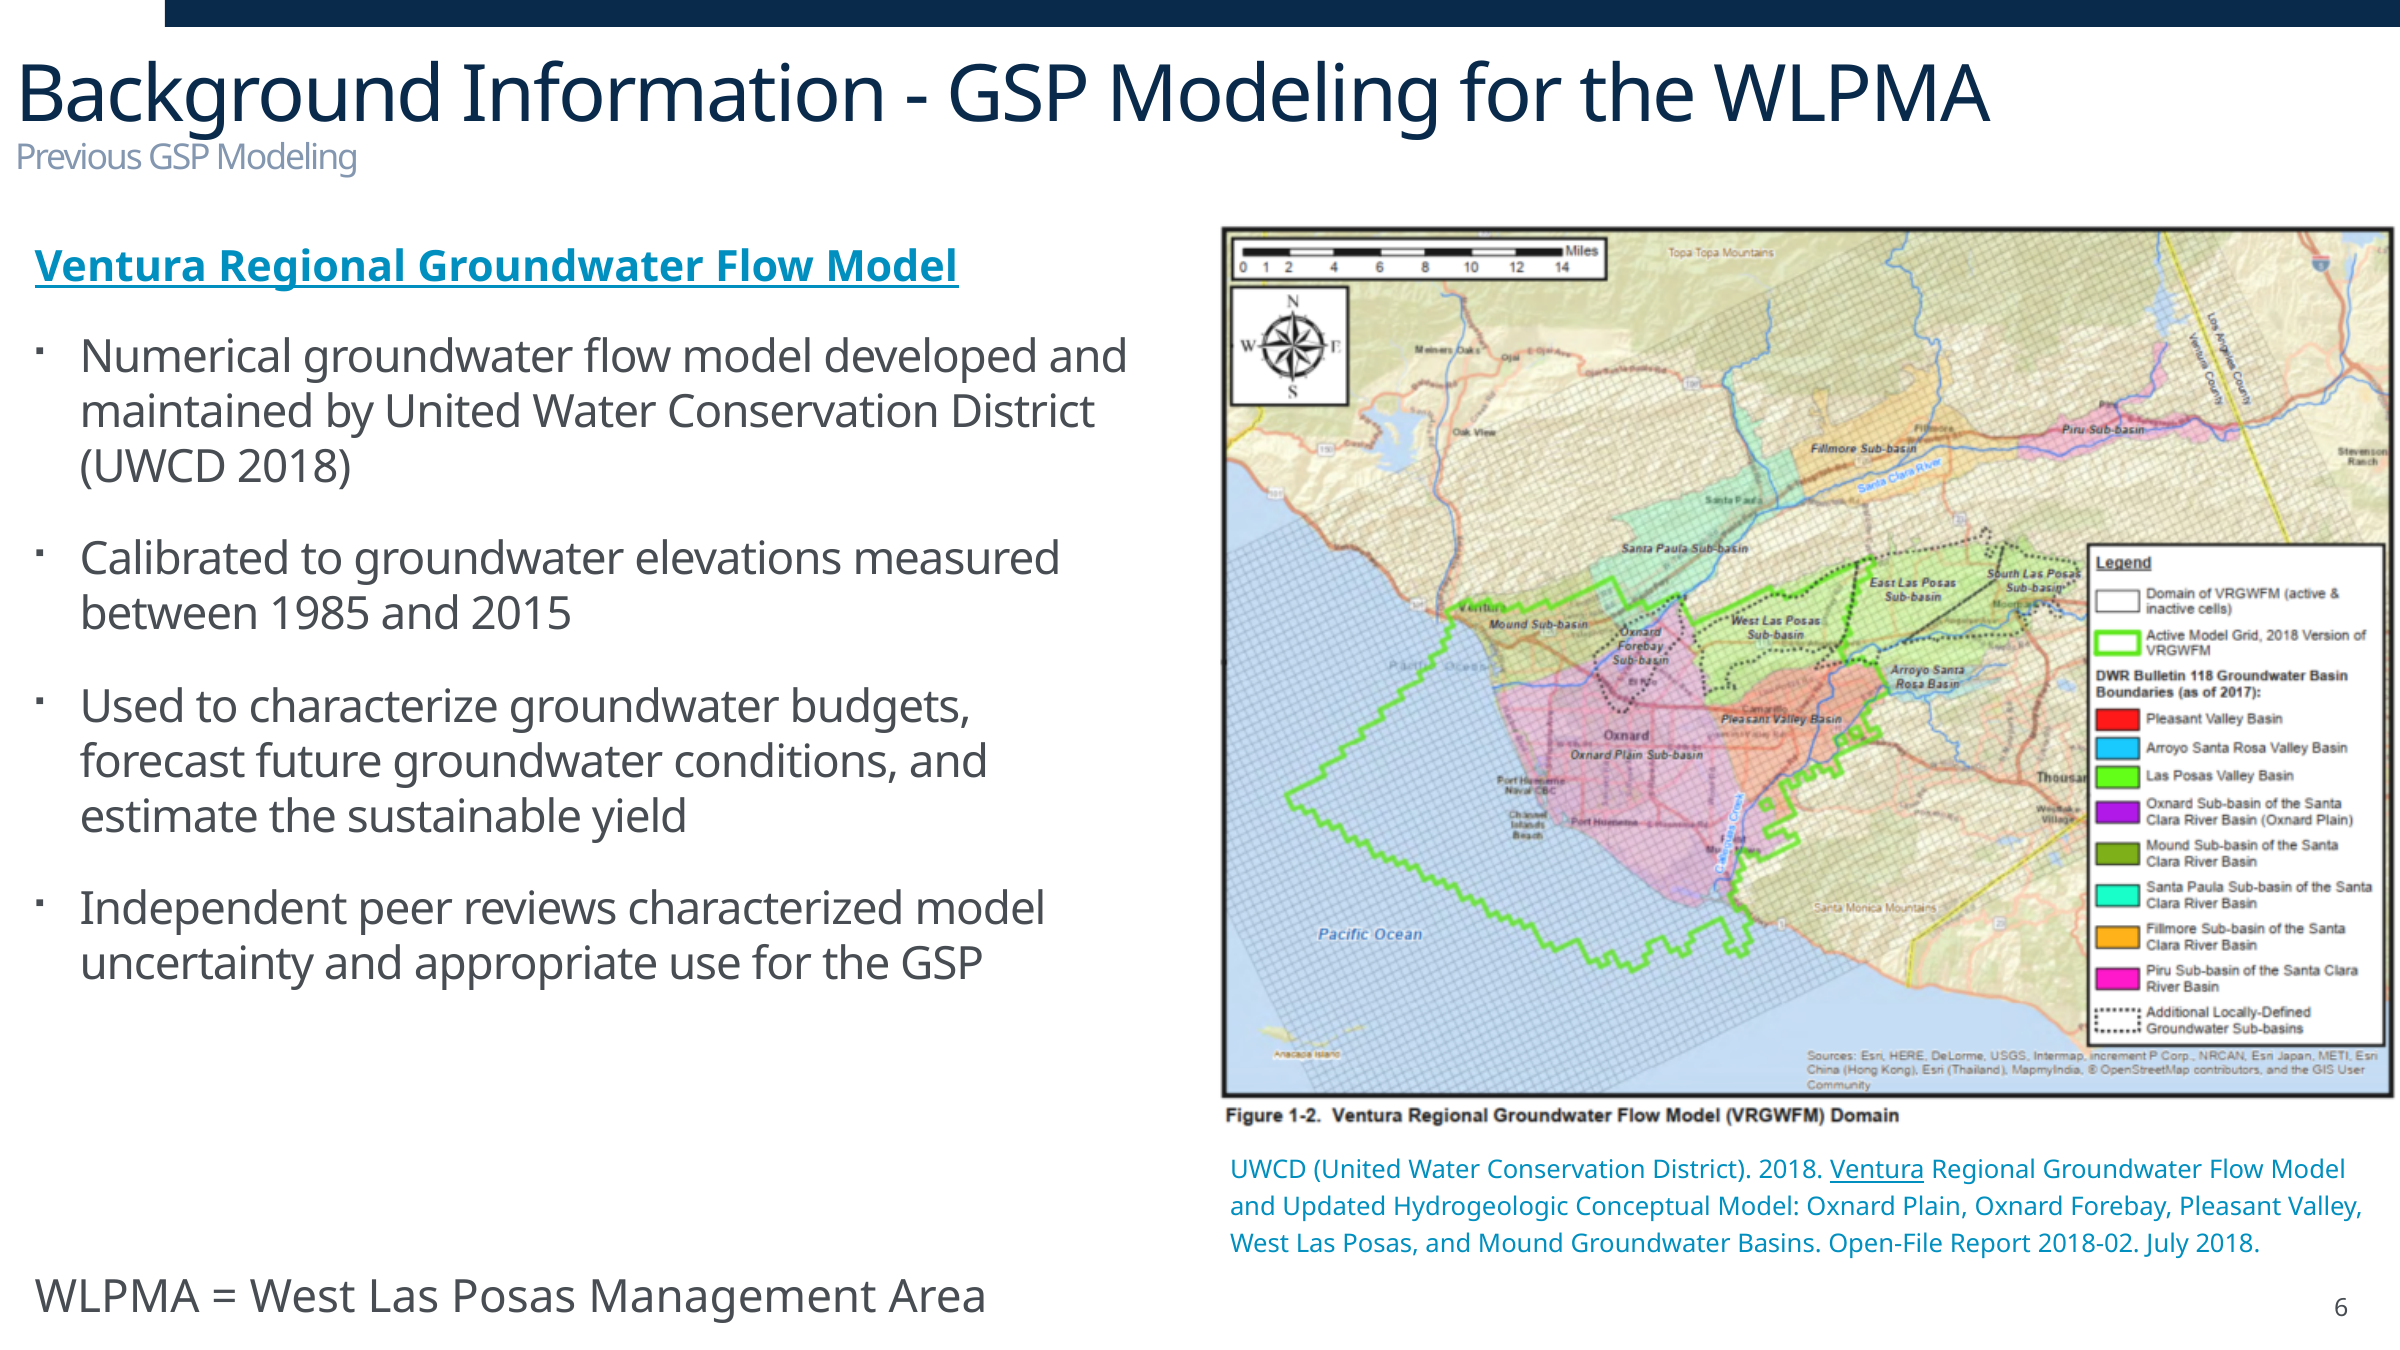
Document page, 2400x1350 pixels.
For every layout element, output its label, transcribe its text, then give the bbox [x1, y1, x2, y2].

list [1216, 214, 2400, 1136]
text_box UWCD (United Water Conservation District). 2018. Ventura Regional Groundwater Flow Model and Updated Hydrogeologic Conceptual Model: Oxnard Plain, Oxnard Forebay, Pleasant Valley, West Las Posas, and Mound Groundwater Basins. Open-File Report 2018-02. July 2018. [1215, 1135, 2381, 1269]
text_box Ventura Regional Groundwater Flow Model [19, 208, 1035, 319]
list Numerical groundwater flow model developed and maintained by United Water Conservation District (UWCD 2018) Calibrated to groundwater elevations measured between 1985 and 2015 Used to characterize groundwater budgets, forecast future groundwater conditions, and estimate the sustainable yield Independent peer reviews characterized model uncertainty and appropriate use for the GSP [19, 318, 1159, 1190]
text_box WLPMA = West Las Posas Management Area [19, 1237, 1081, 1350]
title Background Information - GSP Modeling for the WLPMA Previous GSP Modeling [0, 40, 2070, 190]
